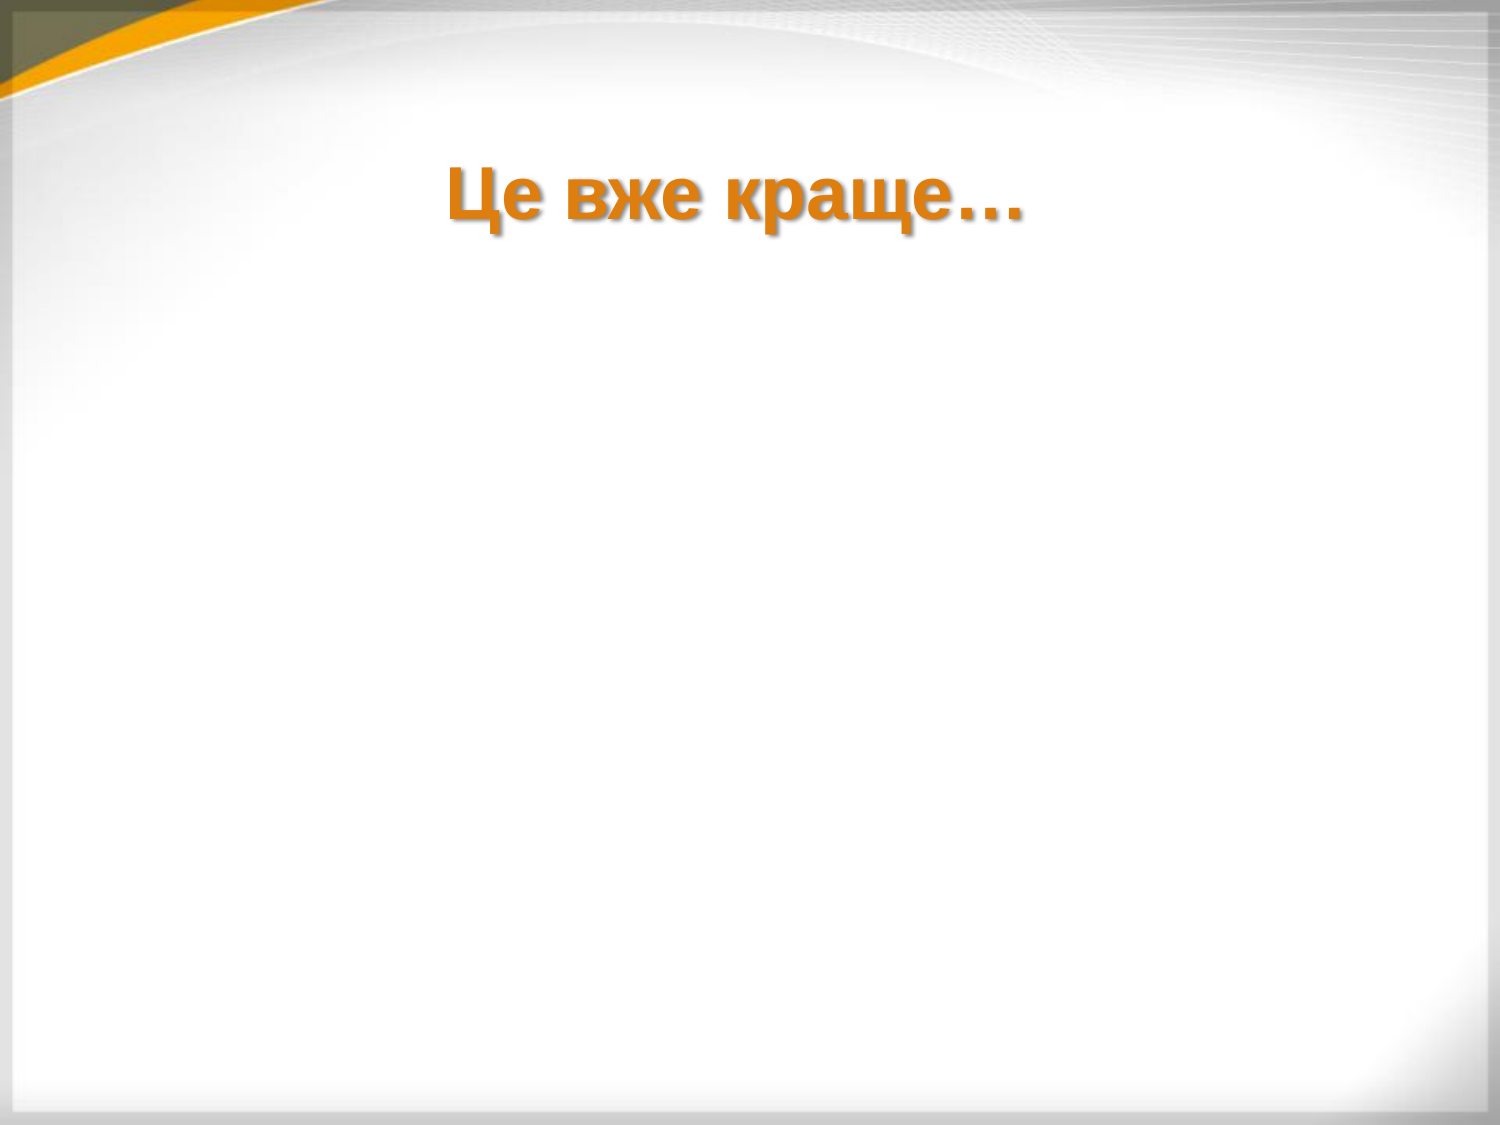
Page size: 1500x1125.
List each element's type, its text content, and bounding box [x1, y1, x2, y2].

title Це вже краще… [281, 117, 1193, 263]
picture [0, 0, 1500, 1125]
